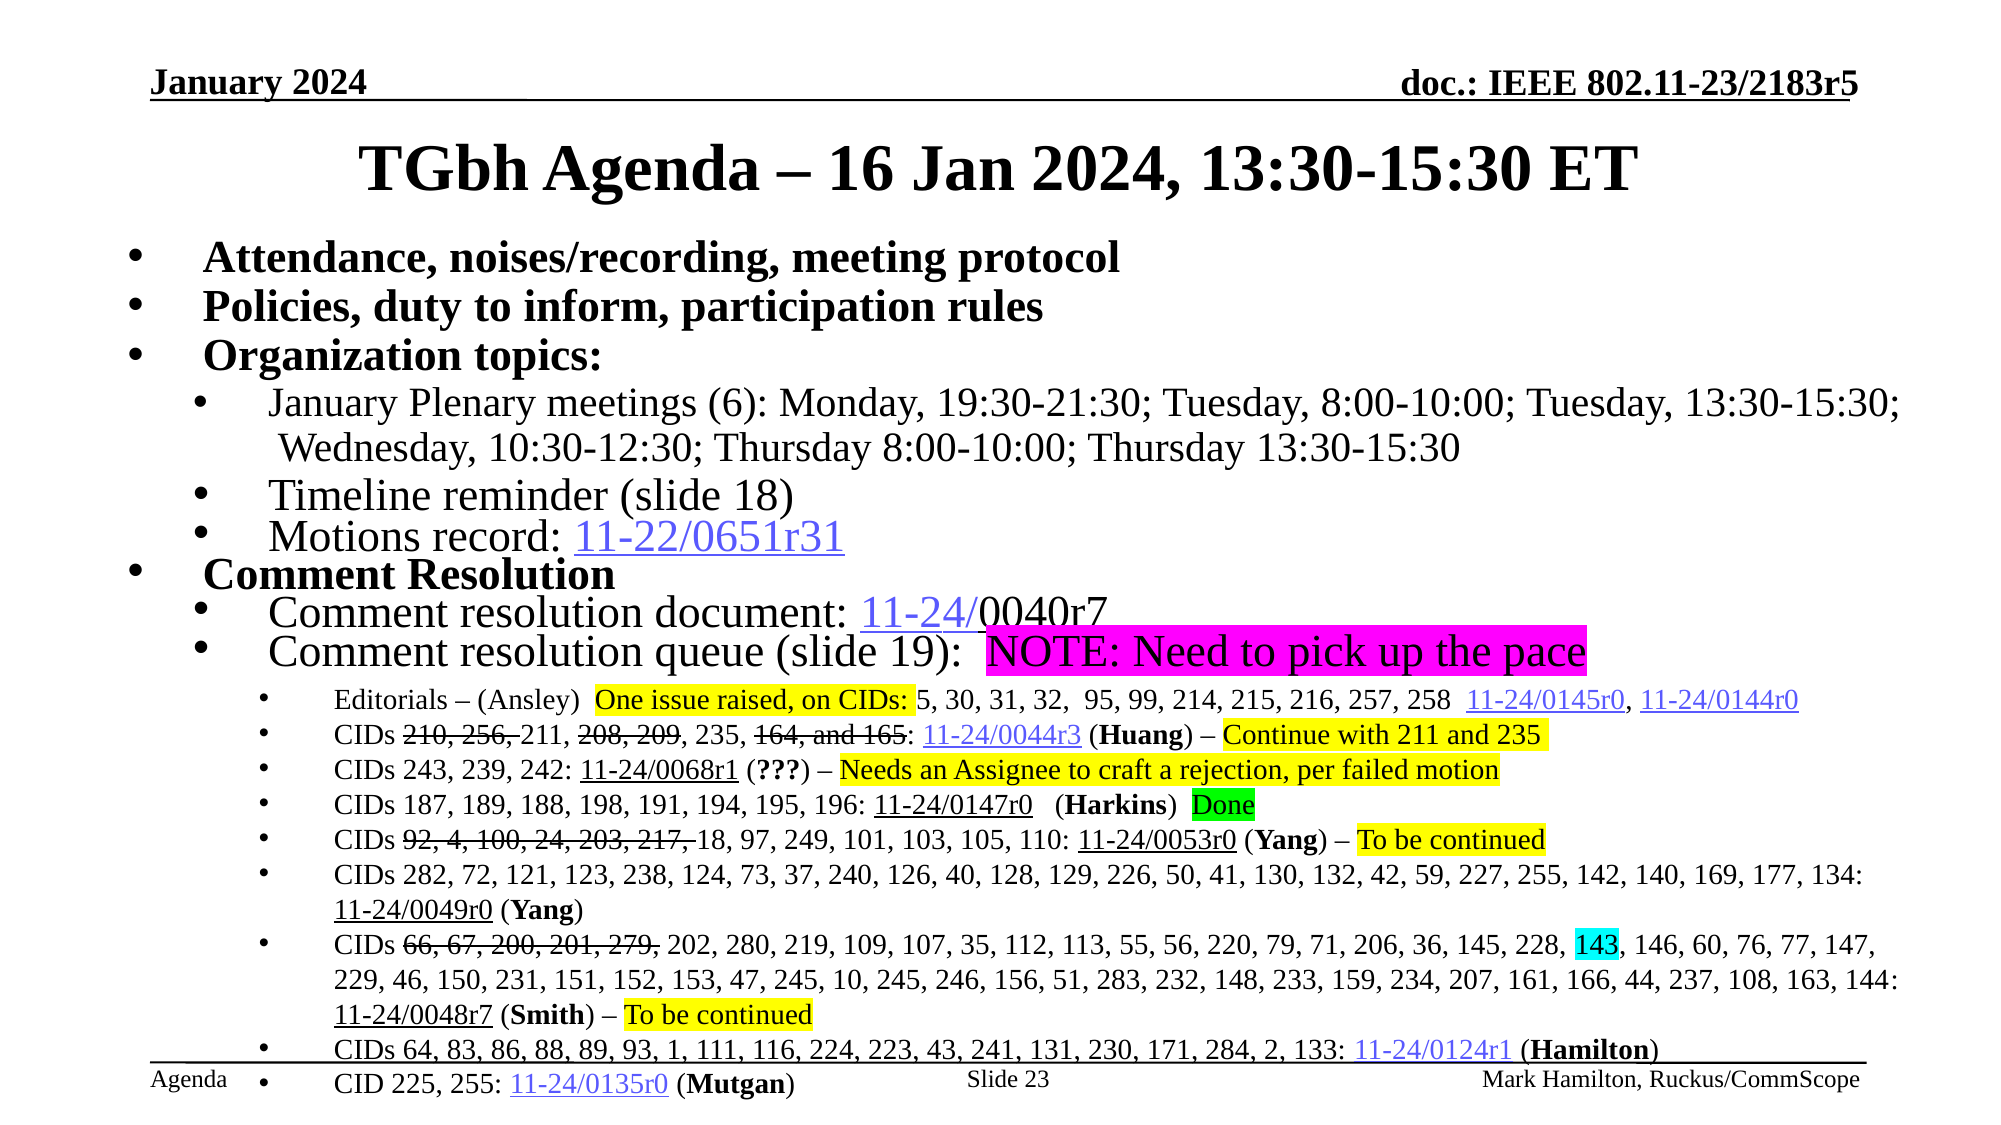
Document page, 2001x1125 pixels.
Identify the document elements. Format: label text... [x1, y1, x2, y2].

slide_number Slide 23 [950, 1061, 1067, 1123]
list Attendance, noises/recording, meeting protocol Policies, duty to inform, participation rules Organization topics: January Plenary meetings (6): Monday, 19:30-21:30; Tuesday, 8:00-10:00; Tuesday, 13:30-15:30; Wednesday, 10:30-12:30; Thursday 8:00-10:00; Thursday 13:30-15:30 Timeline reminder (slide 18) Motions record: 11-22/0651r31 Comment Resolution Comment resolution document: 11-24/0040r7 Comment resolution queue (slide 19): NOTE: Need to pick up the pace Editorials – (Ansley) One issue raised, on CIDs: 5, 30, 31, 32, 95, 99, 214, 215, 216, 257, 258 11-24/0145r0, 11-24/0144r0 CIDs 210, 256, 211, 208, 209, 235, 164, and 165: 11-24/0044r3 (Huang) – Continue with 211 and 235 CIDs 243, 239, 242: 11-24/0068r1 (???) – Needs an Assignee to craft a rejection, per failed motion CIDs 187, 189, 188, 198, 191, 194, 195, 196: 11-24/0147r0 (Harkins) Done CIDs 92, 4, 100, 24, 203, 217, 18, 97, 249, 101, 103, 105, 110: 11-24/0053r0 (Yang) – To be continued CIDs 282, 72, 121, 123, 238, 124, 73, 37, 240, 126, 40, 128, 129, 226, 50, 41, 130, 132, 42, 59, 227, 255, 142, 140, 169, 177, 134: 11-24/0049r0 (Yang) CIDs 66, 67, 200, 201, 279, 202, 280, 219, 109, 107, 35, 112, 113, 55, 56, 220, 79, 71, 206, 36, 145, 228, 143, 146, 60, 76, 77, 147, 229, 46, 150, 231, 151, 152, 153, 47, 245, 10, 245, 246, 156, 51, 283, 232, 148, 233, 159, 234, 207, 161, 166, 44, 237, 108, 163, 144: 11-24/0048r7 (Smith) – To be continued CIDs 64, 83, 86, 88, 89, 93, 1, 111, 116, 224, 223, 43, 241, 131, 230, 171, 284, 2, 133: 11-24/0124r1 (Hamilton) CID 225, 255: 11-24/0135r0 (Mutgan) [112, 224, 1926, 1063]
title TGbh Agenda – 16 Jan 2024, 13:30-15:30 ET [149, 124, 1850, 204]
